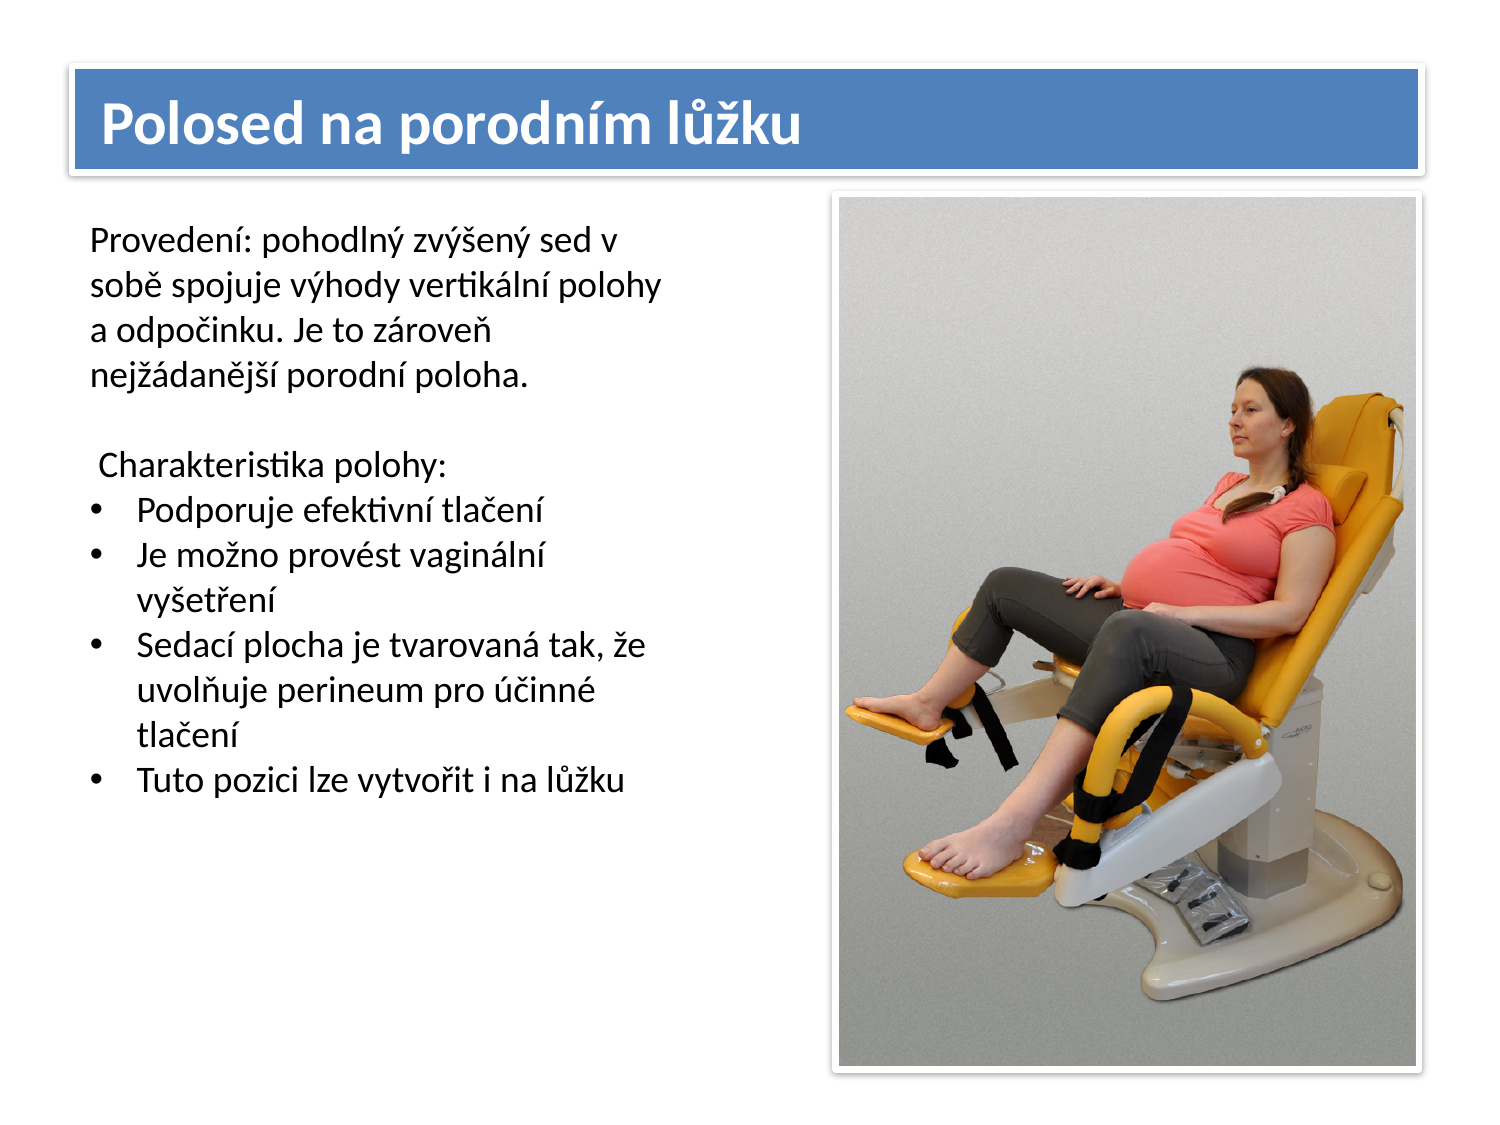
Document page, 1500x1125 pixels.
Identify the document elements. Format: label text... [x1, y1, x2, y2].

text_box Polosed na porodním lůžku [69, 63, 1425, 176]
text_box Provedení: pohodlný zvýšený sed v sobě spojuje výhody vertikální polohy a odpočinku. Je to zároveň nejžádanější porodní poloha. Charakteristika polohy: Podporuje efektivní tlačení Je možno provést vaginální vyšetření Sedací plocha je tvarovaná tak, že uvolňuje perineum pro účinné tlačení Tuto pozici lze vytvořit i na lůžku [75, 208, 703, 1056]
picture [838, 196, 1417, 1067]
